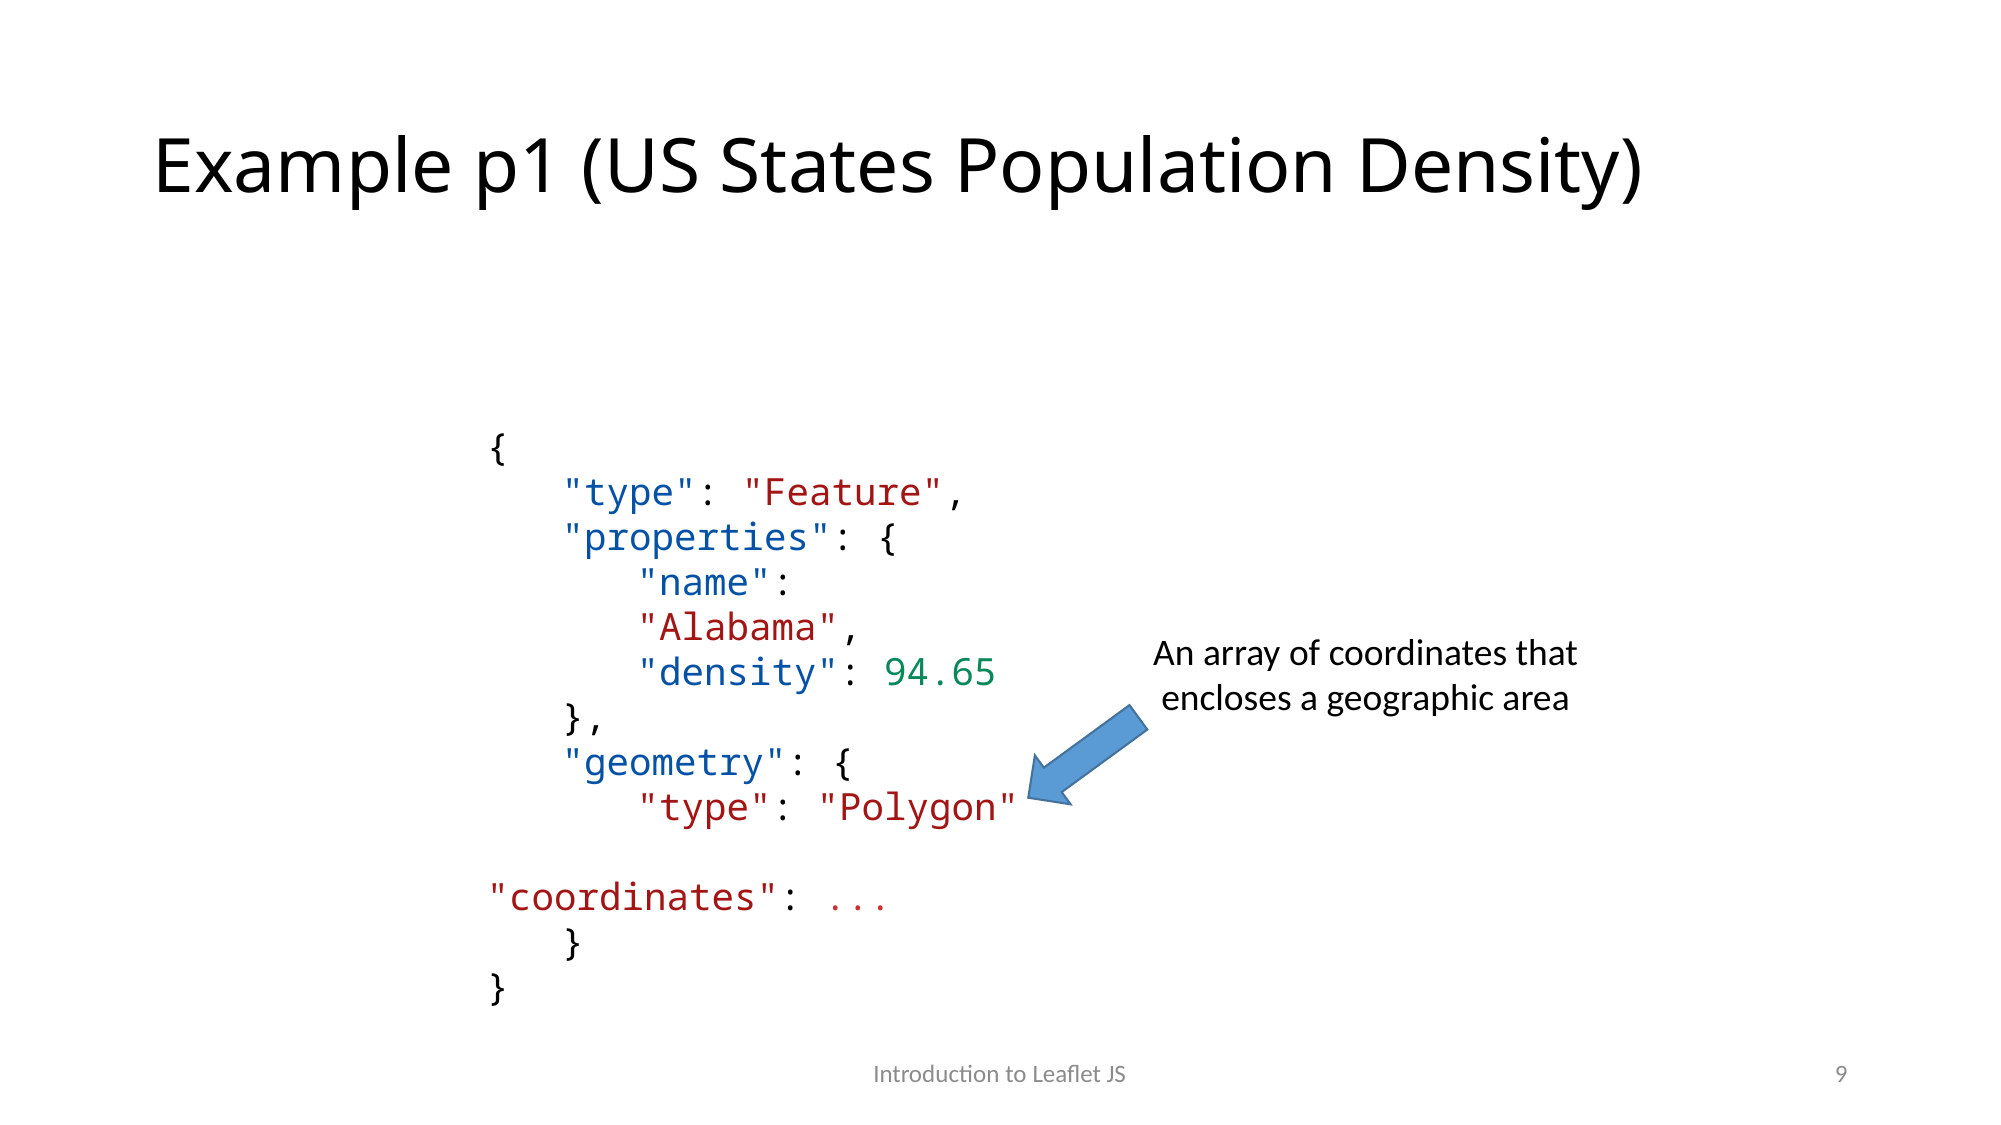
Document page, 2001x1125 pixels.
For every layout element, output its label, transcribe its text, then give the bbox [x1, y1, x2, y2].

title Example p1 (US States Population Density) [137, 59, 1863, 278]
footer Introduction to Leaflet JS [662, 1042, 1338, 1103]
slide_number 9 [1412, 1042, 1863, 1103]
text_box [1027, 707, 1149, 806]
text_box An array of coordinates that encloses a geographic area [1125, 620, 1606, 725]
text_box { "type": "Feature", "properties": { "name": "Alabama", "density": 94.65 }, "geometry": { "type": "Polygon" "coordinates": ... } } [471, 415, 1047, 1016]
